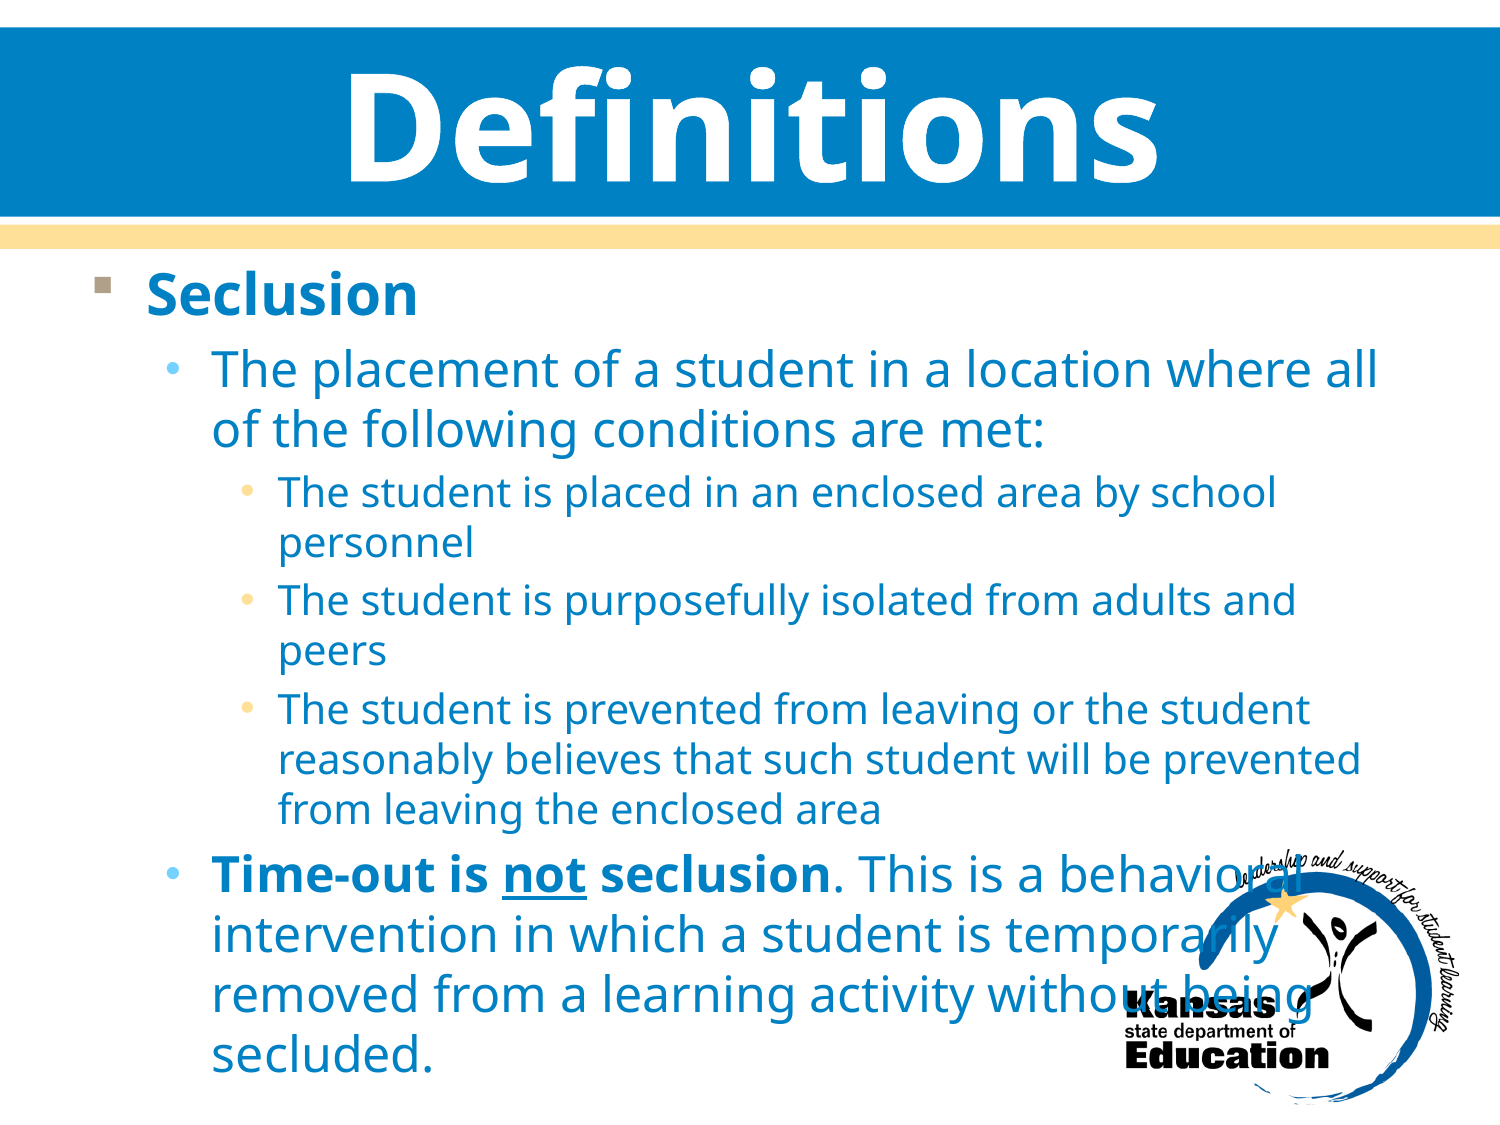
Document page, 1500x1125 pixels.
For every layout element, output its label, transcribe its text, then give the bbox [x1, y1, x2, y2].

title Definitions [0, 29, 1500, 213]
picture [1125, 849, 1459, 1105]
list Seclusion The placement of a student in a location where all of the following conditions are met: The student is placed in an enclosed area by school personnel The student is purposefully isolated from adults and peers The student is prevented from leaving or the student reasonably believes that such student will be prevented from leaving the enclosed area Time-out is not seclusion. This is a behavioral intervention in which a student is temporarily removed from a learning activity without being secluded. [75, 249, 1425, 1100]
